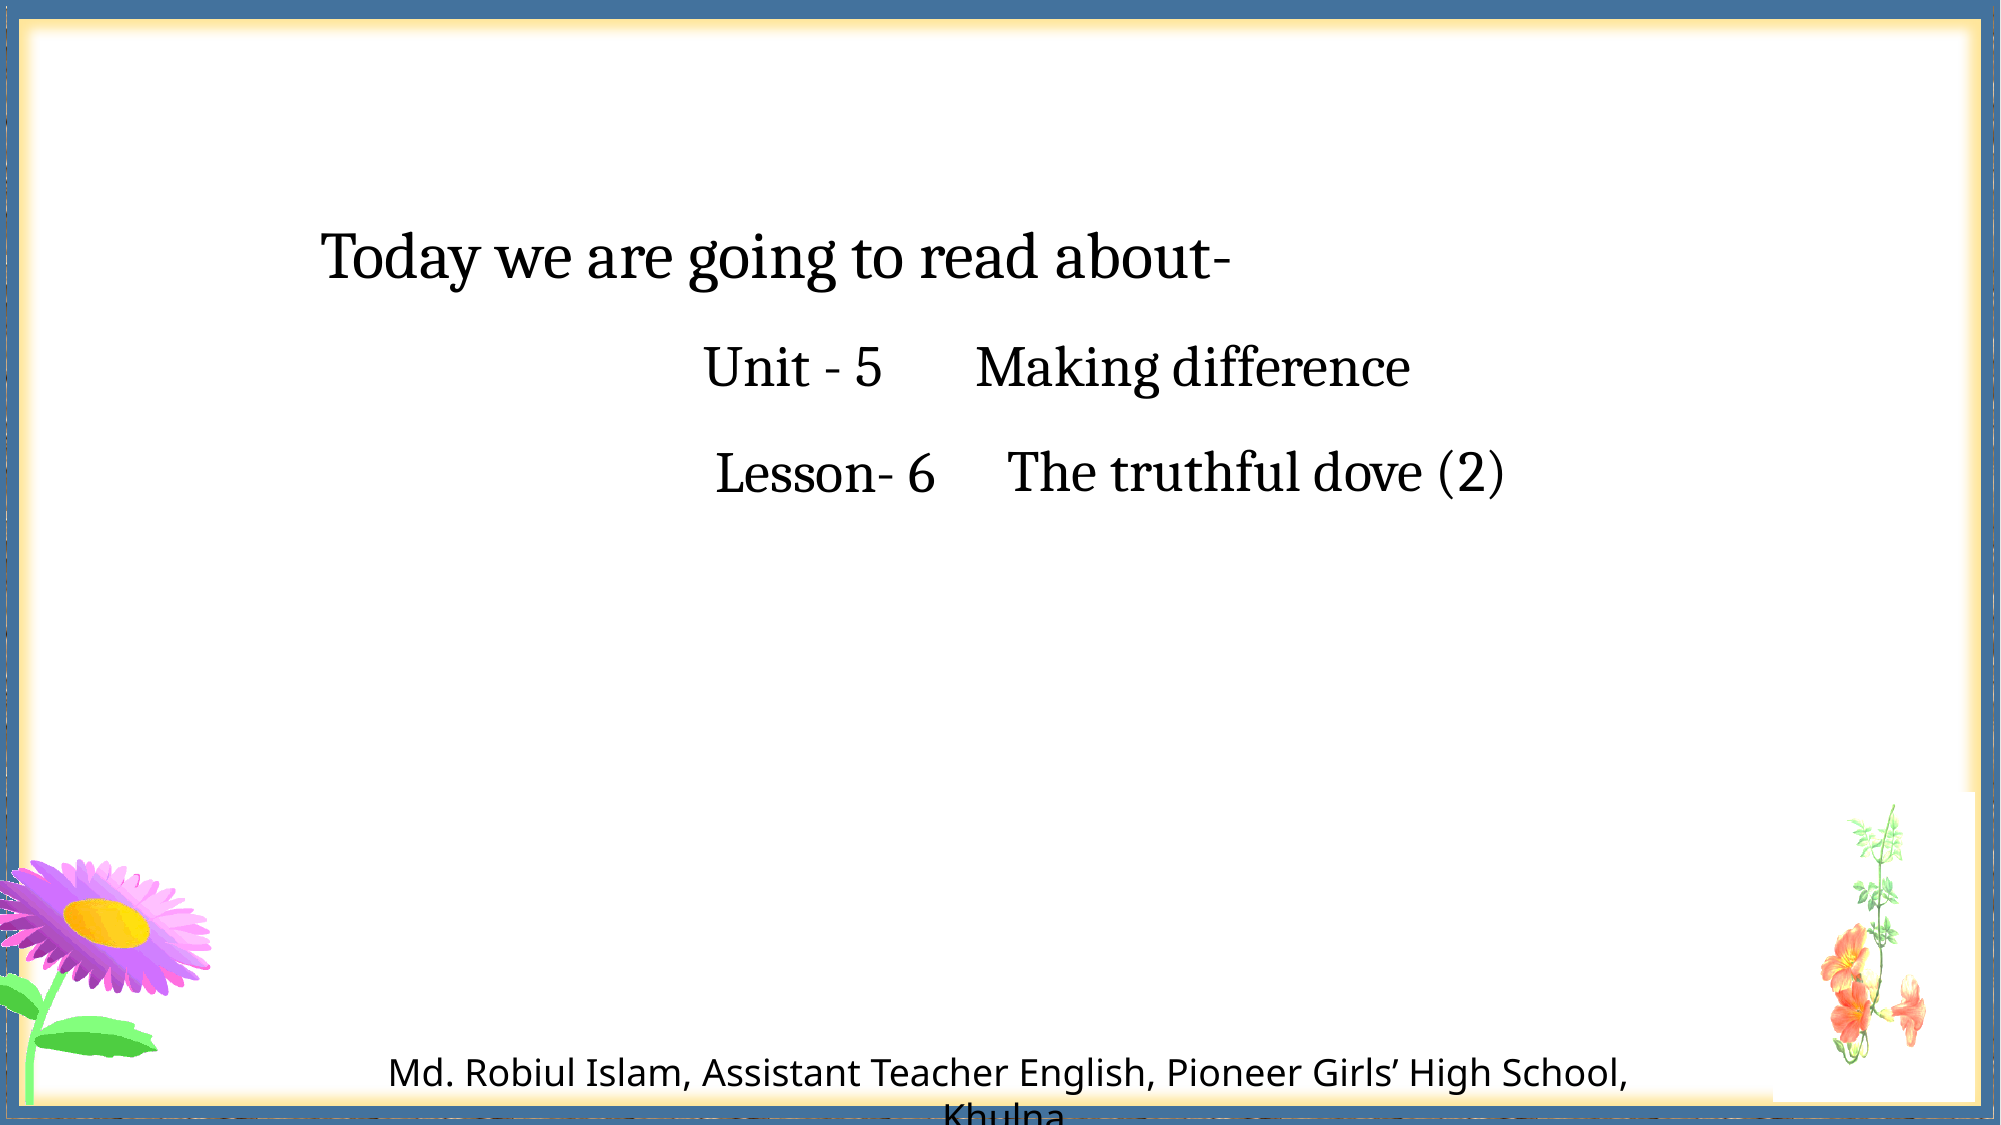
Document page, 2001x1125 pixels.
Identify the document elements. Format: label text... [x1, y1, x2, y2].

picture [1062, 6, 1994, 1119]
picture [0, 6, 946, 1119]
text_box Today we are going to read about- [305, 204, 1332, 300]
picture [1773, 792, 1975, 1102]
text_box Unit - 5 [688, 321, 919, 406]
text_box Making difference [960, 321, 1468, 406]
text_box The truthful dove (2) [992, 426, 1628, 511]
text_box Lesson- 6 [700, 427, 993, 512]
